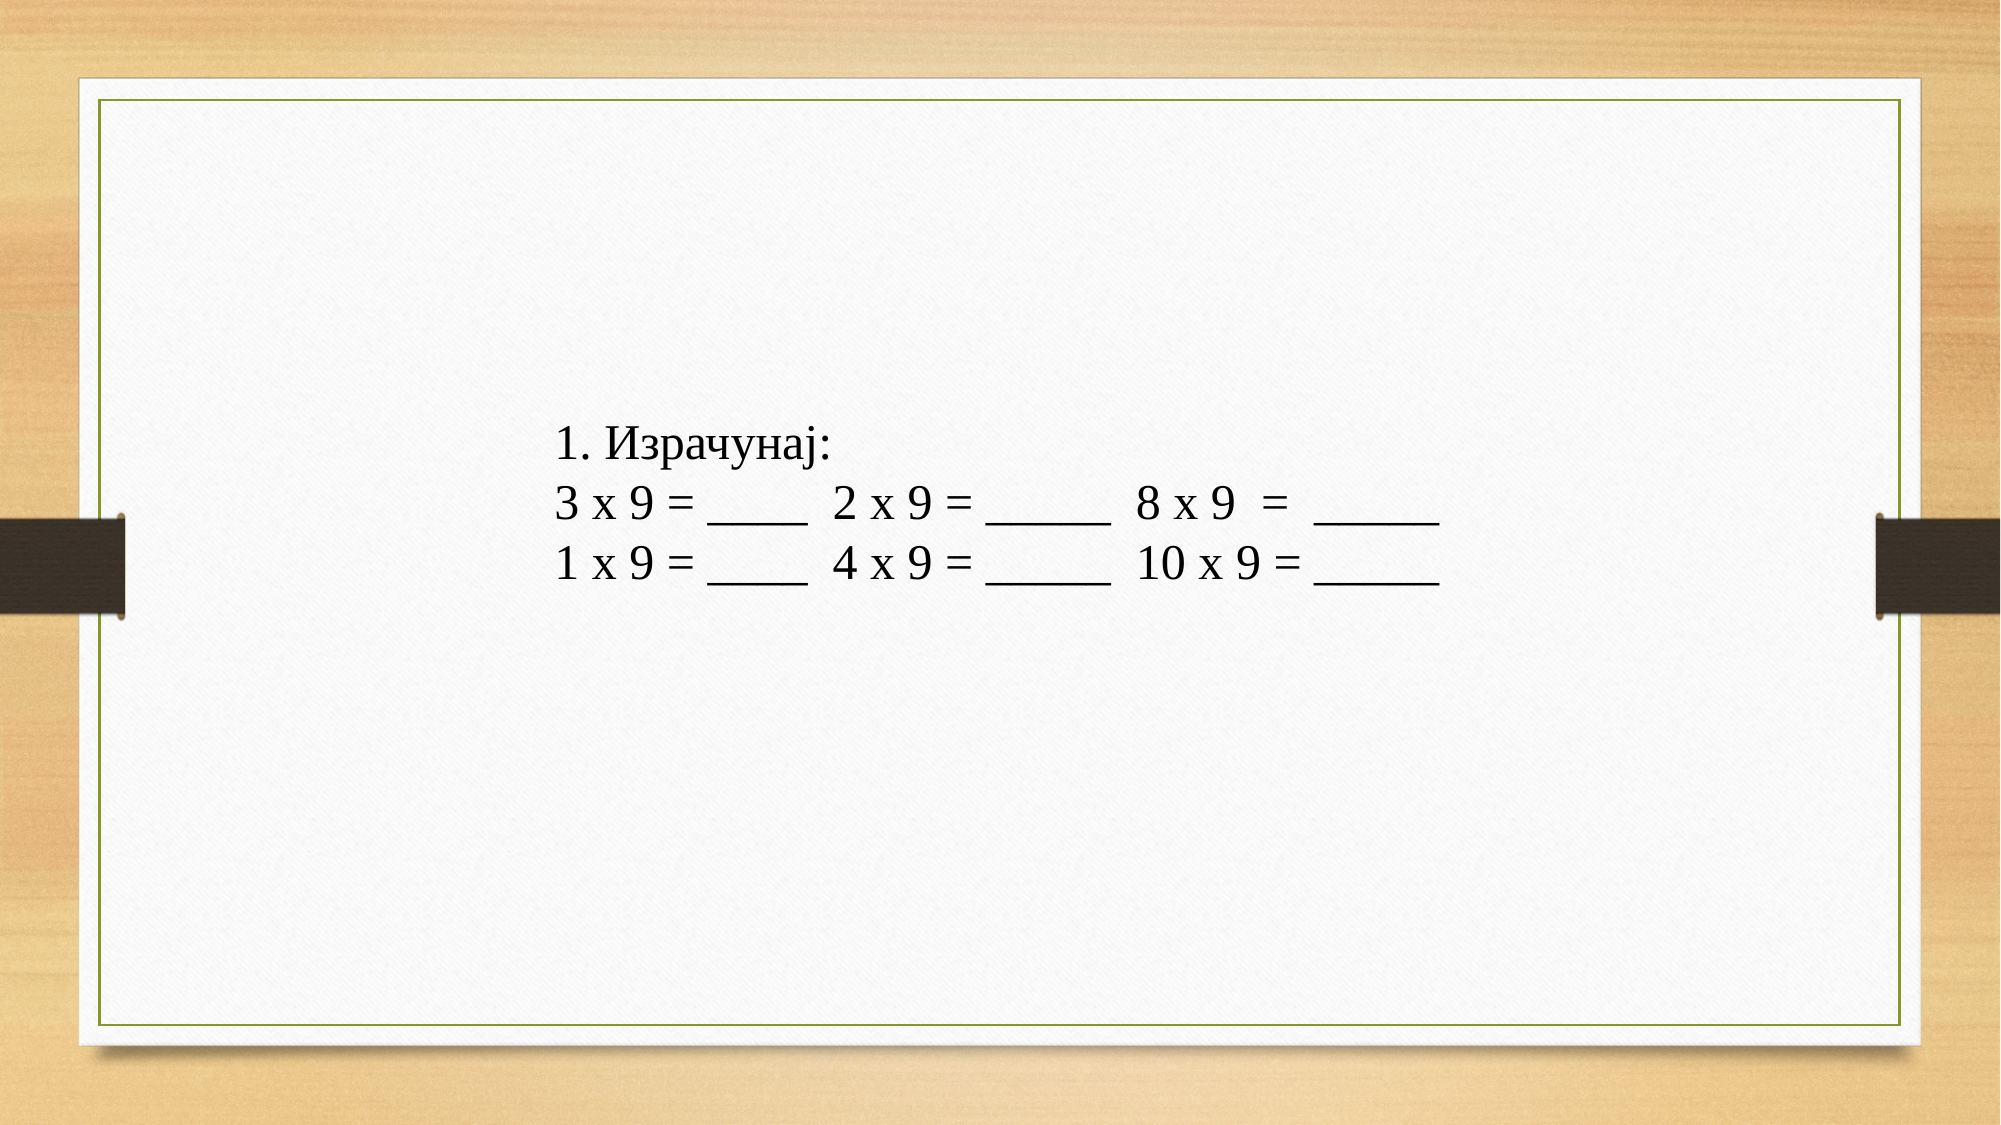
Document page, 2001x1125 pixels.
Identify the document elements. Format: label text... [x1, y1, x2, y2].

picture [0, 0, 2001, 1125]
text_box 1. Израчунај: 3 x 9 = ____ 2 x 9 = _____ 8 x 9 = _____ 1 x 9 = ____ 4 x 9 = _____ 10 x 9 = _____ [539, 402, 1540, 598]
